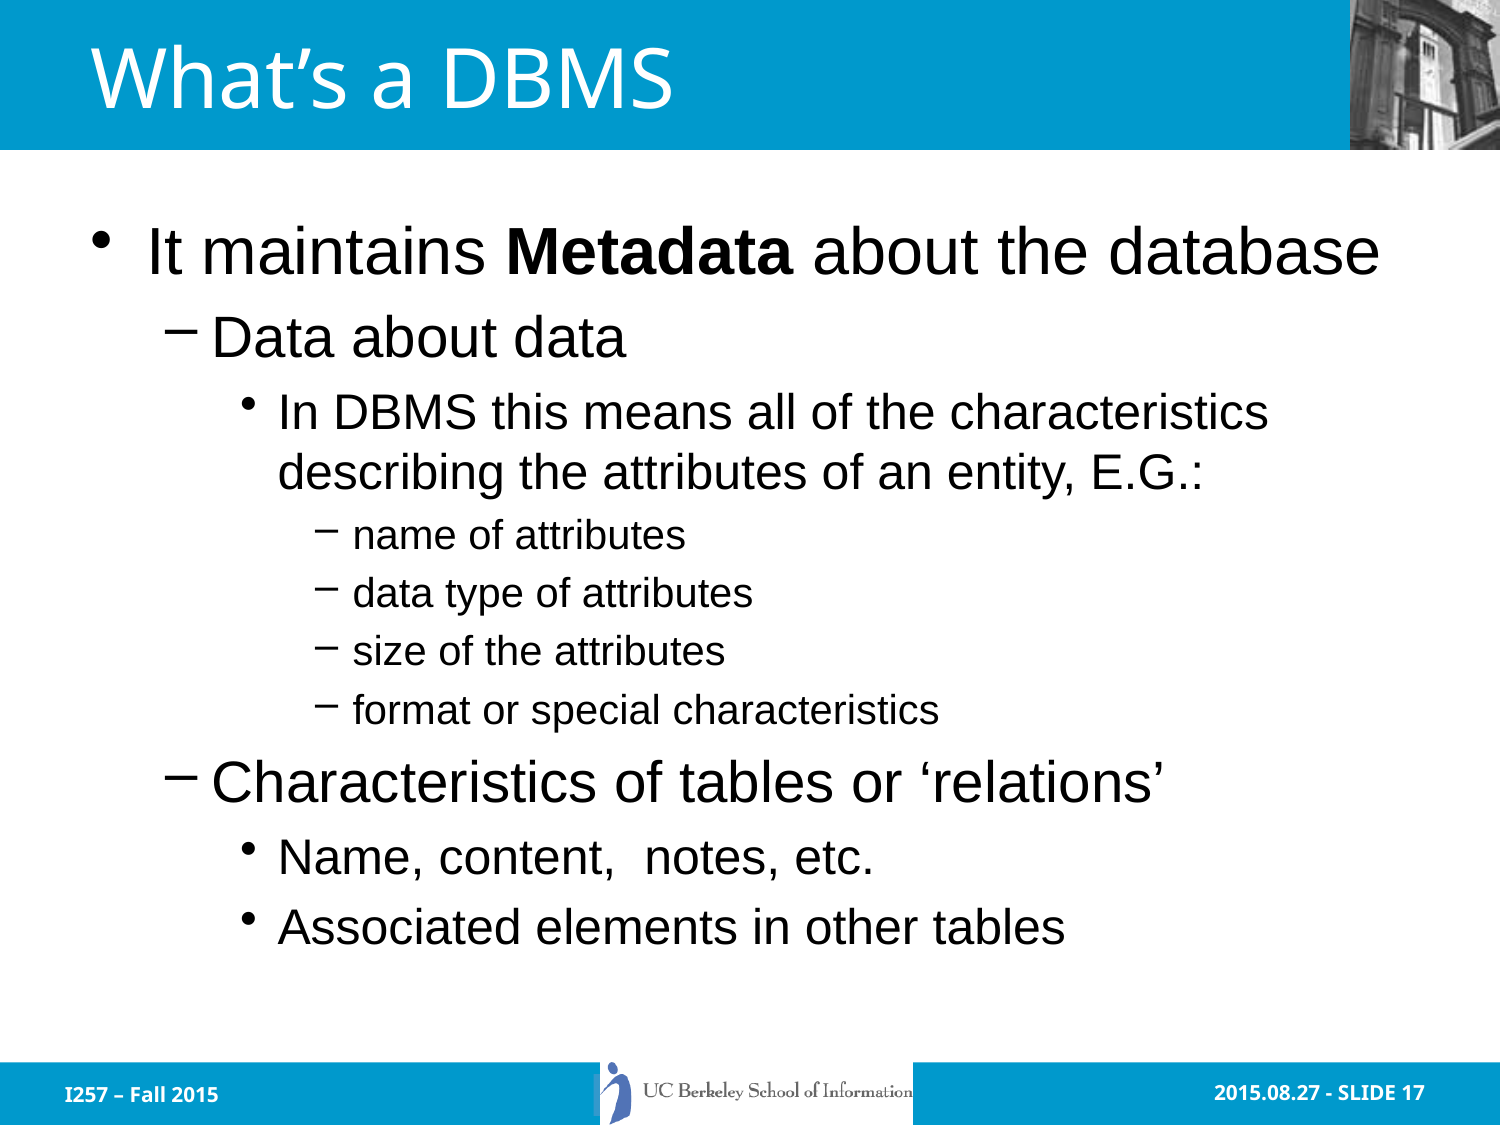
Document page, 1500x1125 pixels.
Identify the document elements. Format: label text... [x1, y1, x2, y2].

title What’s a DBMS [75, 0, 1350, 150]
picture [1351, 0, 1500, 150]
list It maintains Metadata about the database Data about data In DBMS this means all of the characteristics describing the attributes of an entity, E.G.: name of attributes data type of attributes size of the attributes format or special characteristics Characteristics of tables or ‘relations’ Name, content, notes, etc. Associated elements in other tables [75, 200, 1425, 1013]
picture [594, 1062, 912, 1125]
